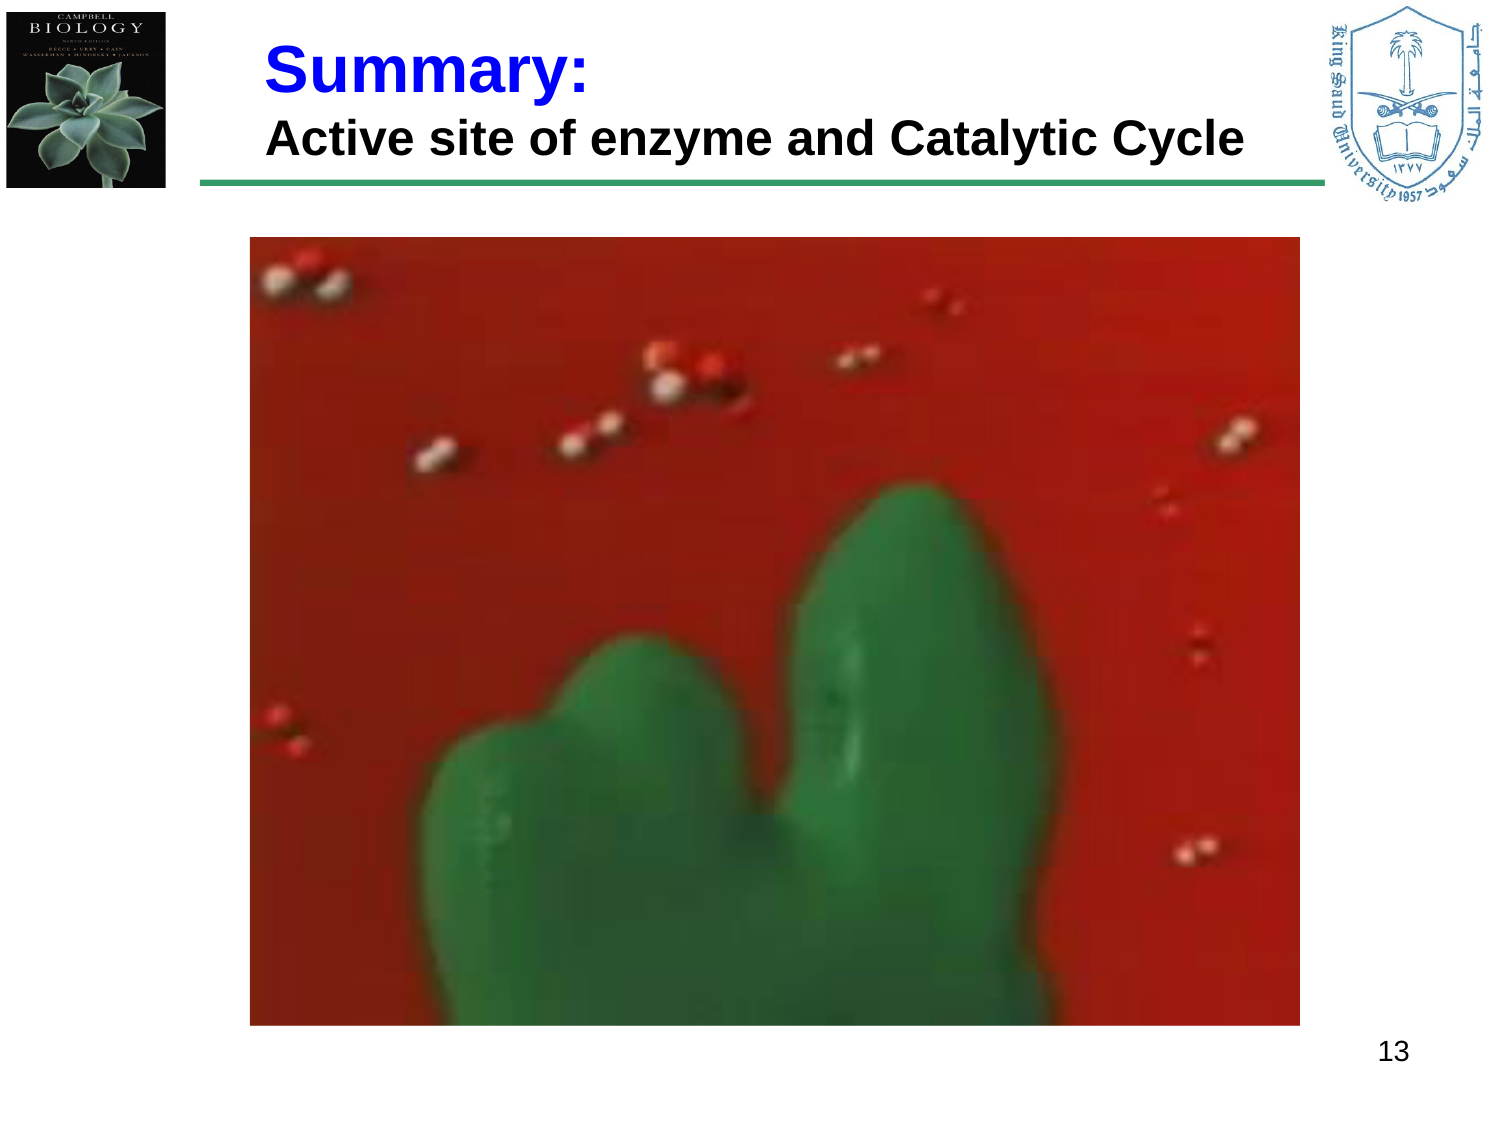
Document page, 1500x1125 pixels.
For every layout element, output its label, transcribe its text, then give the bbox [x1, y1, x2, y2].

slide_number 13 [1074, 1024, 1426, 1103]
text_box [5, 0, 1488, 209]
